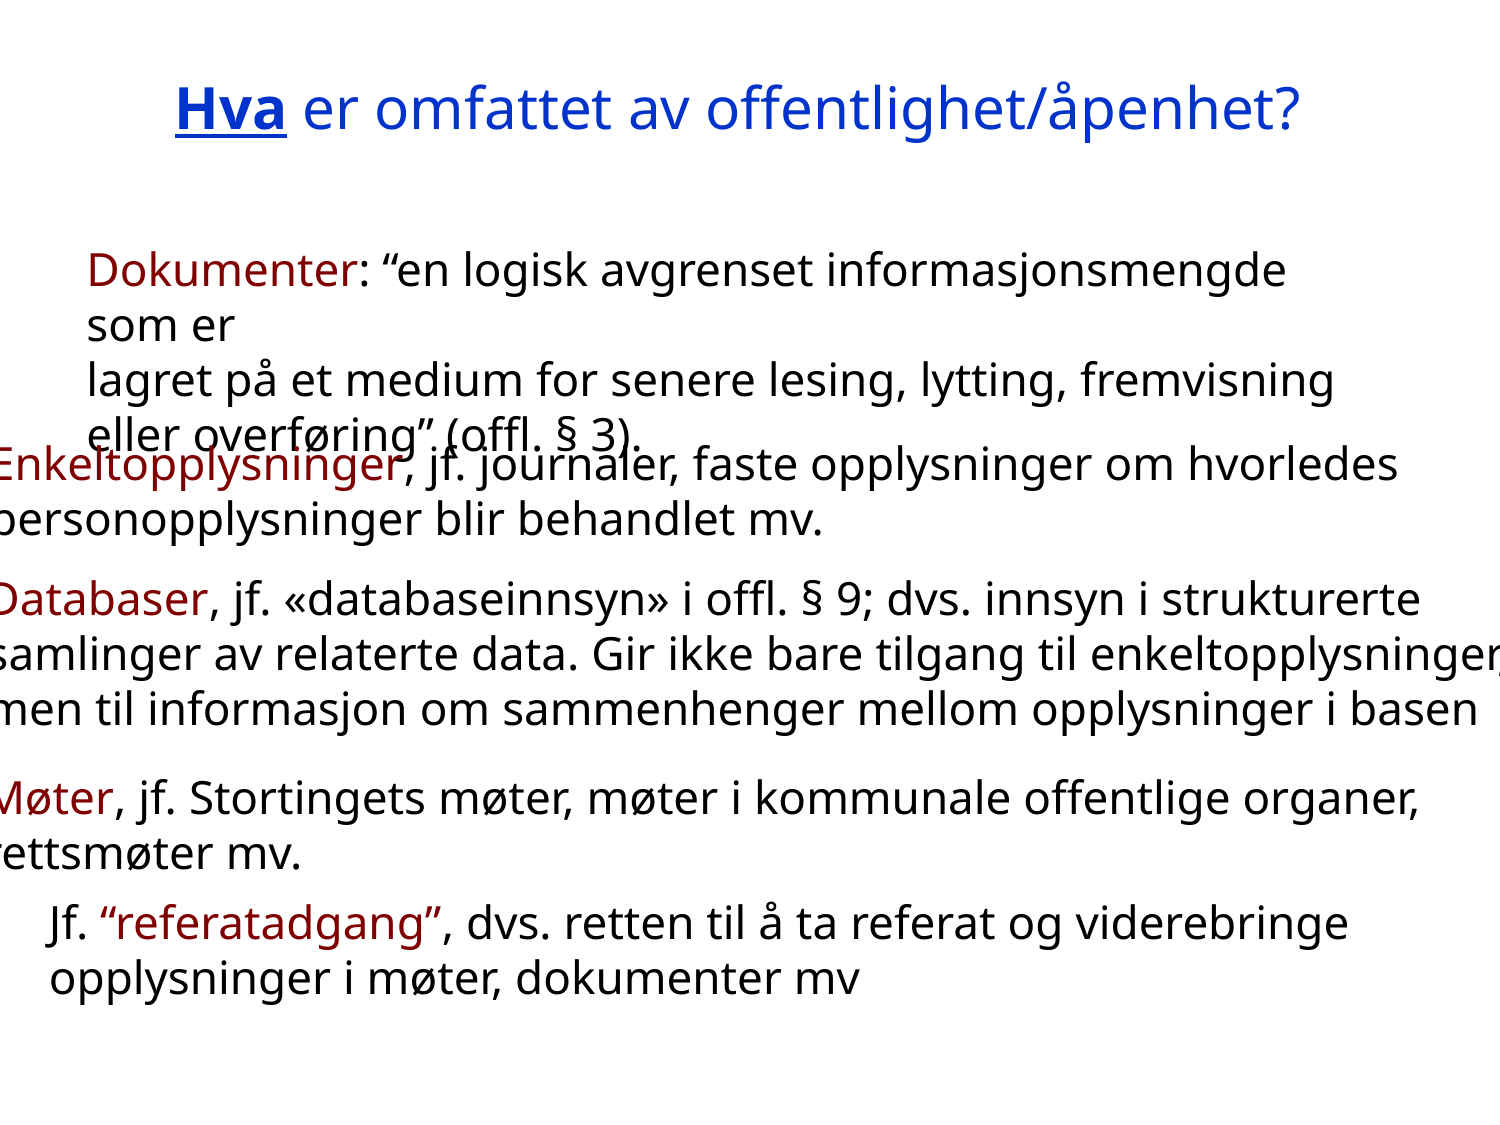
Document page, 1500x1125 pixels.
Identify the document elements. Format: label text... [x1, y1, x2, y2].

text_box Dokumenter: “en logisk avgrenset informasjonsmengde som er lagret på et medium for senere lesing, lytting, fremvisning eller overføring” (offl. § 3). [71, 233, 1372, 427]
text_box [71, 761, 1334, 1014]
text_box Enkeltopplysninger, jf. journaler, faste opplysninger om hvorledes personopplysninger blir behandlet mv. [0, 427, 1411, 553]
title Hva er omfattet av offentlighet/åpenhet? [99, 62, 1375, 150]
text_box Databaser, jf. «databaseinnsyn» i offl. § 9; dvs. innsyn i strukturerte samlinger av relaterte data. Gir ikke bare tilgang til enkeltopplysninger, men til informasjon om sammenhenger mellom opplysninger i basen [0, 562, 1500, 743]
